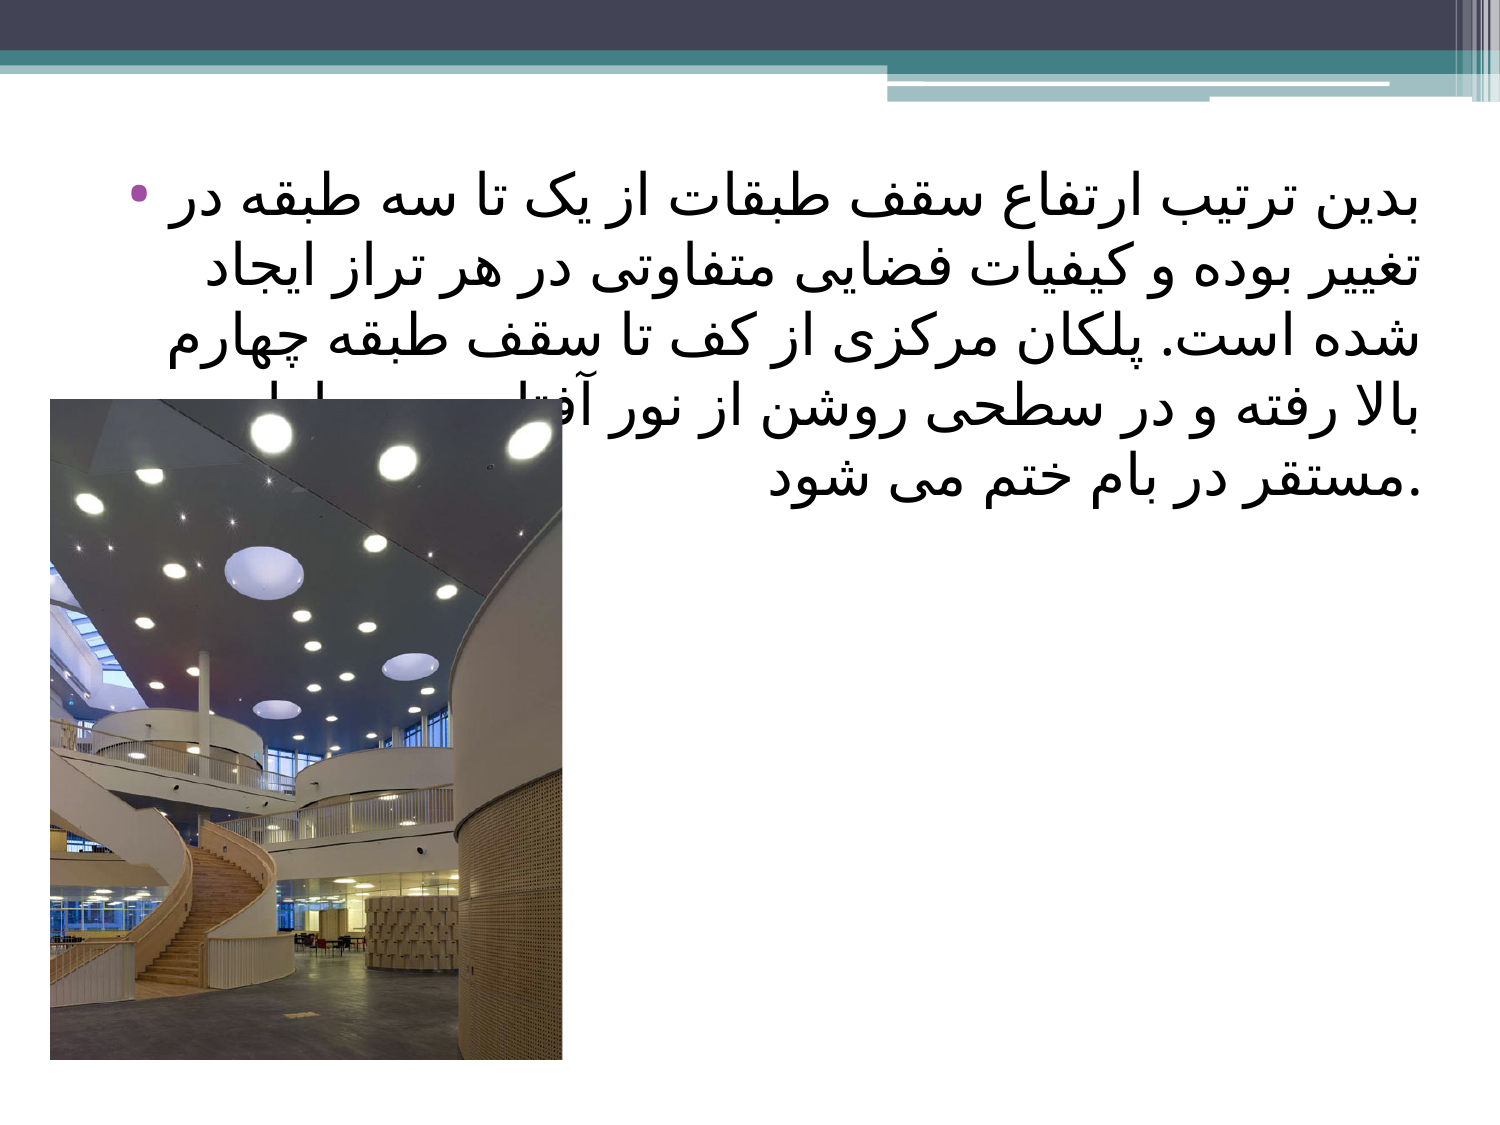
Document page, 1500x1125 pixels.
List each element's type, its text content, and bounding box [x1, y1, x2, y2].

picture [49, 399, 563, 1060]
list بدین ترتیب ارتفاع سقف طبقات از یک تا سه طبقه در تغییر بوده و کیفیات فضایی متفاوتی در هر تراز ایجاد شده است. پلکان مرکزی از کف تا سقف طبقه چهارم بالا رفته و در سطحی روشن از نور آفتاب به حیاط مستقر در بام ختم می شود. [87, 149, 1438, 481]
